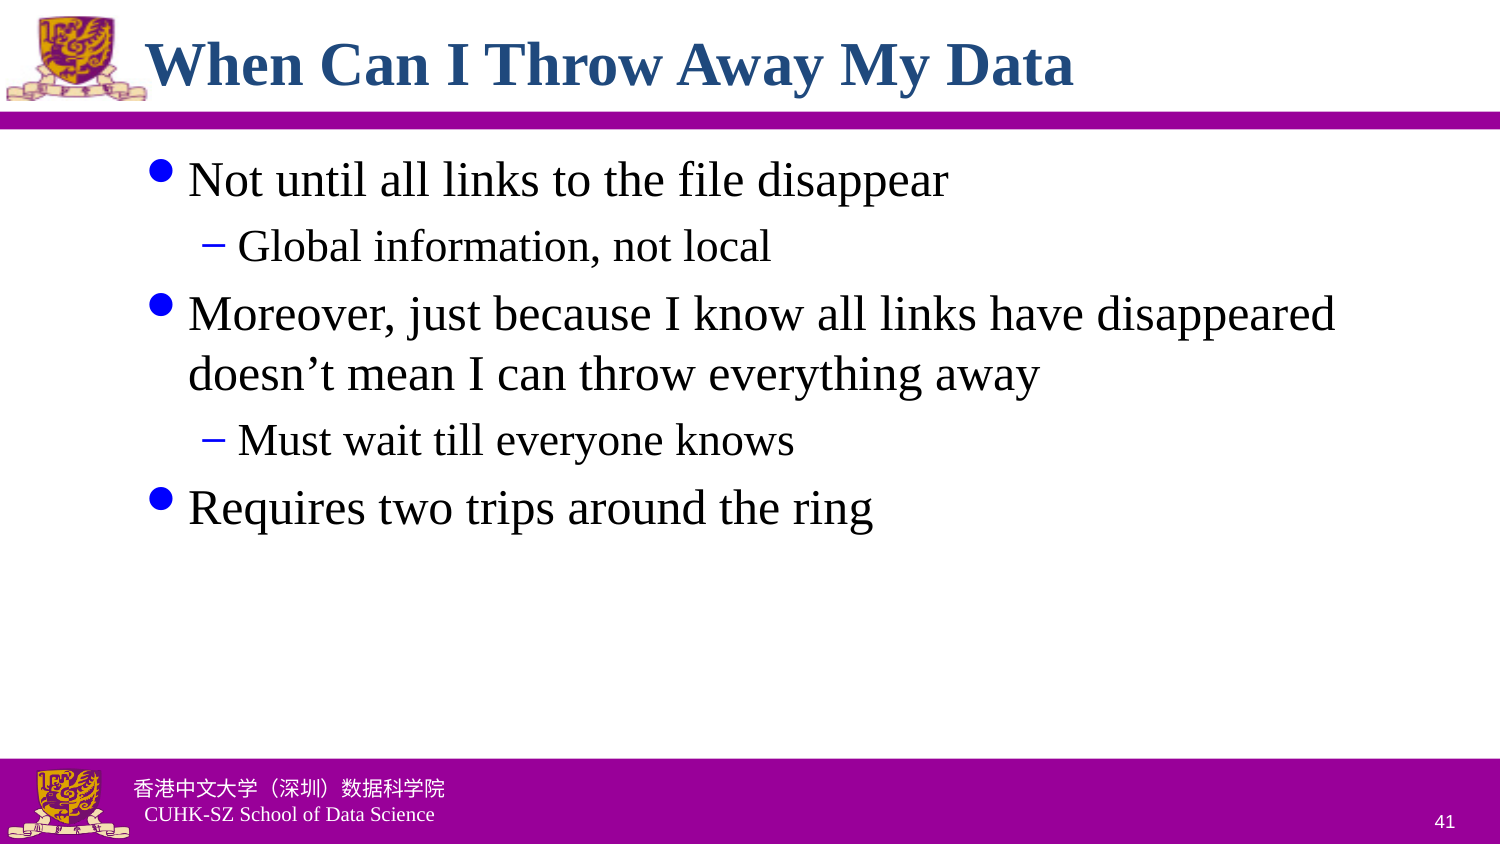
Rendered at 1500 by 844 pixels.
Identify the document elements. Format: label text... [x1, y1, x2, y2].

slide_number 41 [1120, 802, 1471, 844]
title When Can I Throw Away My Data [128, 17, 1424, 104]
list Not until all links to the file disappear Global information, not local Moreover, just because I know all links have disappeared doesn’t mean I can throw everything away Must wait till everyone knows Requires two trips around the ring [130, 138, 1426, 742]
picture [5, 15, 152, 101]
picture [7, 768, 130, 839]
